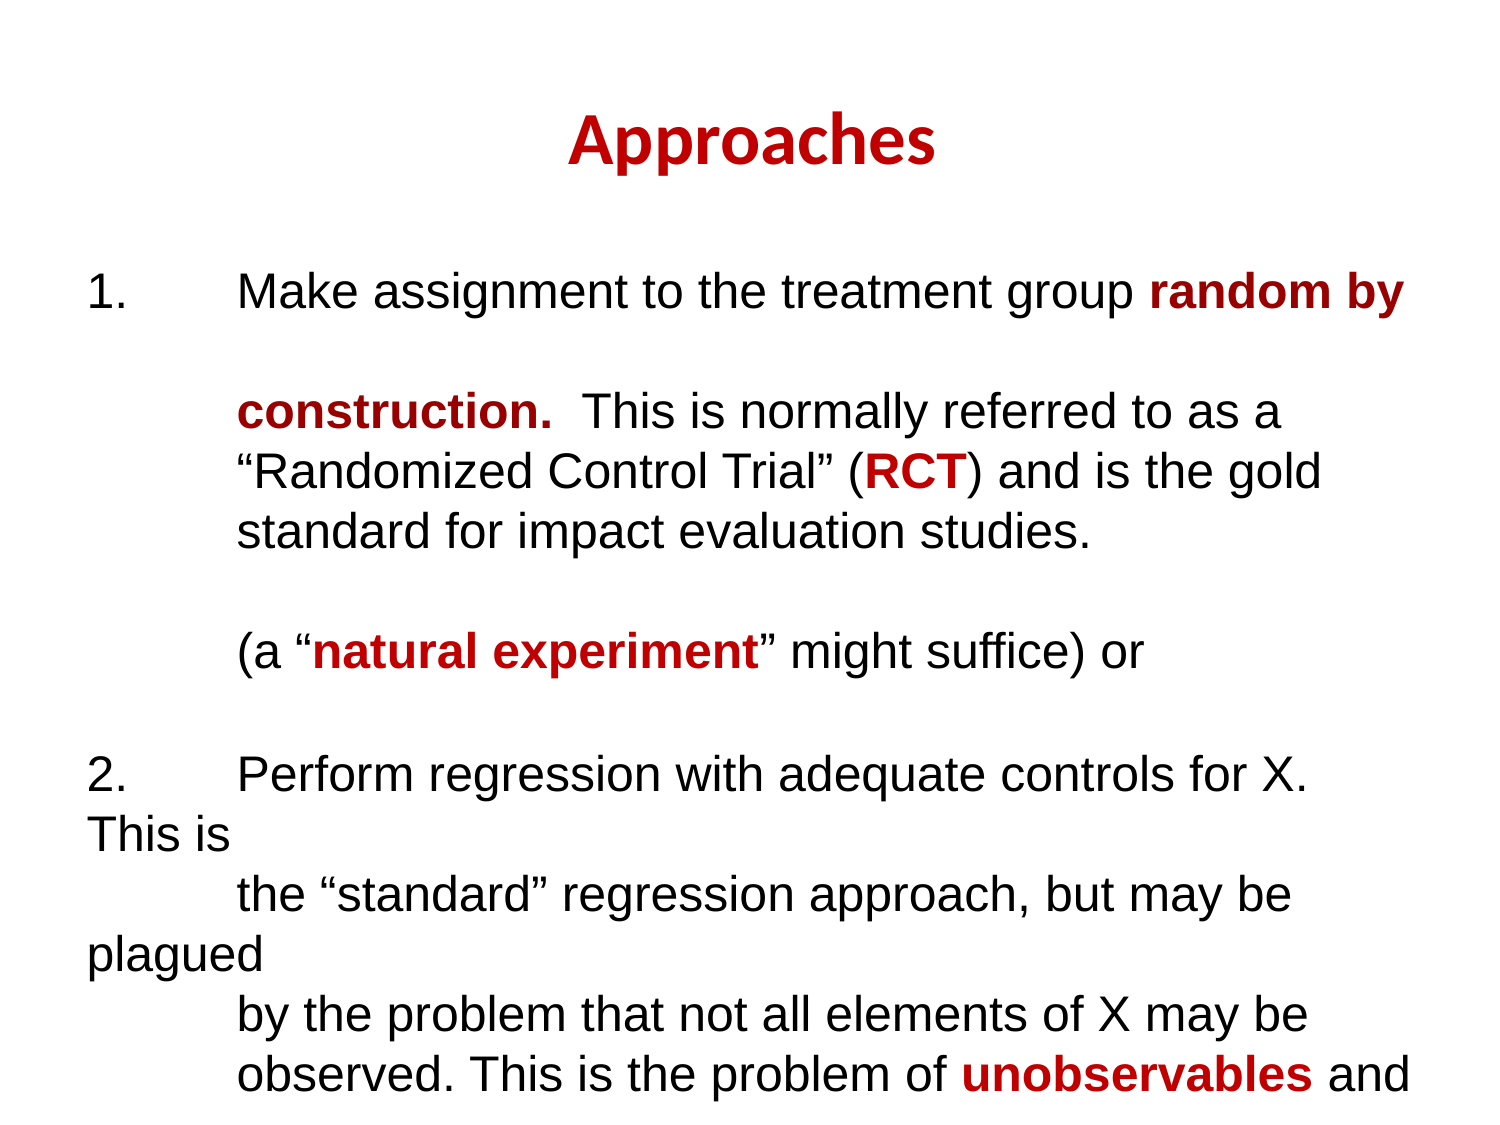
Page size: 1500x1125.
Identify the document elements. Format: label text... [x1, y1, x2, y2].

title Approaches [73, 82, 1432, 196]
list 1. Make assignment to the treatment group random by construction. This is normally referred to as a “Randomized Control Trial” (RCT) and is the gold standard for impact evaluation studies. (a “natural experiment” might suffice) or 2. Perform regression with adequate controls for X. This is the “standard” regression approach, but may be plagued by the problem that not all elements of X may be observed. This is the problem of unobservables and leads to omitted variable bias. [71, 251, 1433, 1071]
